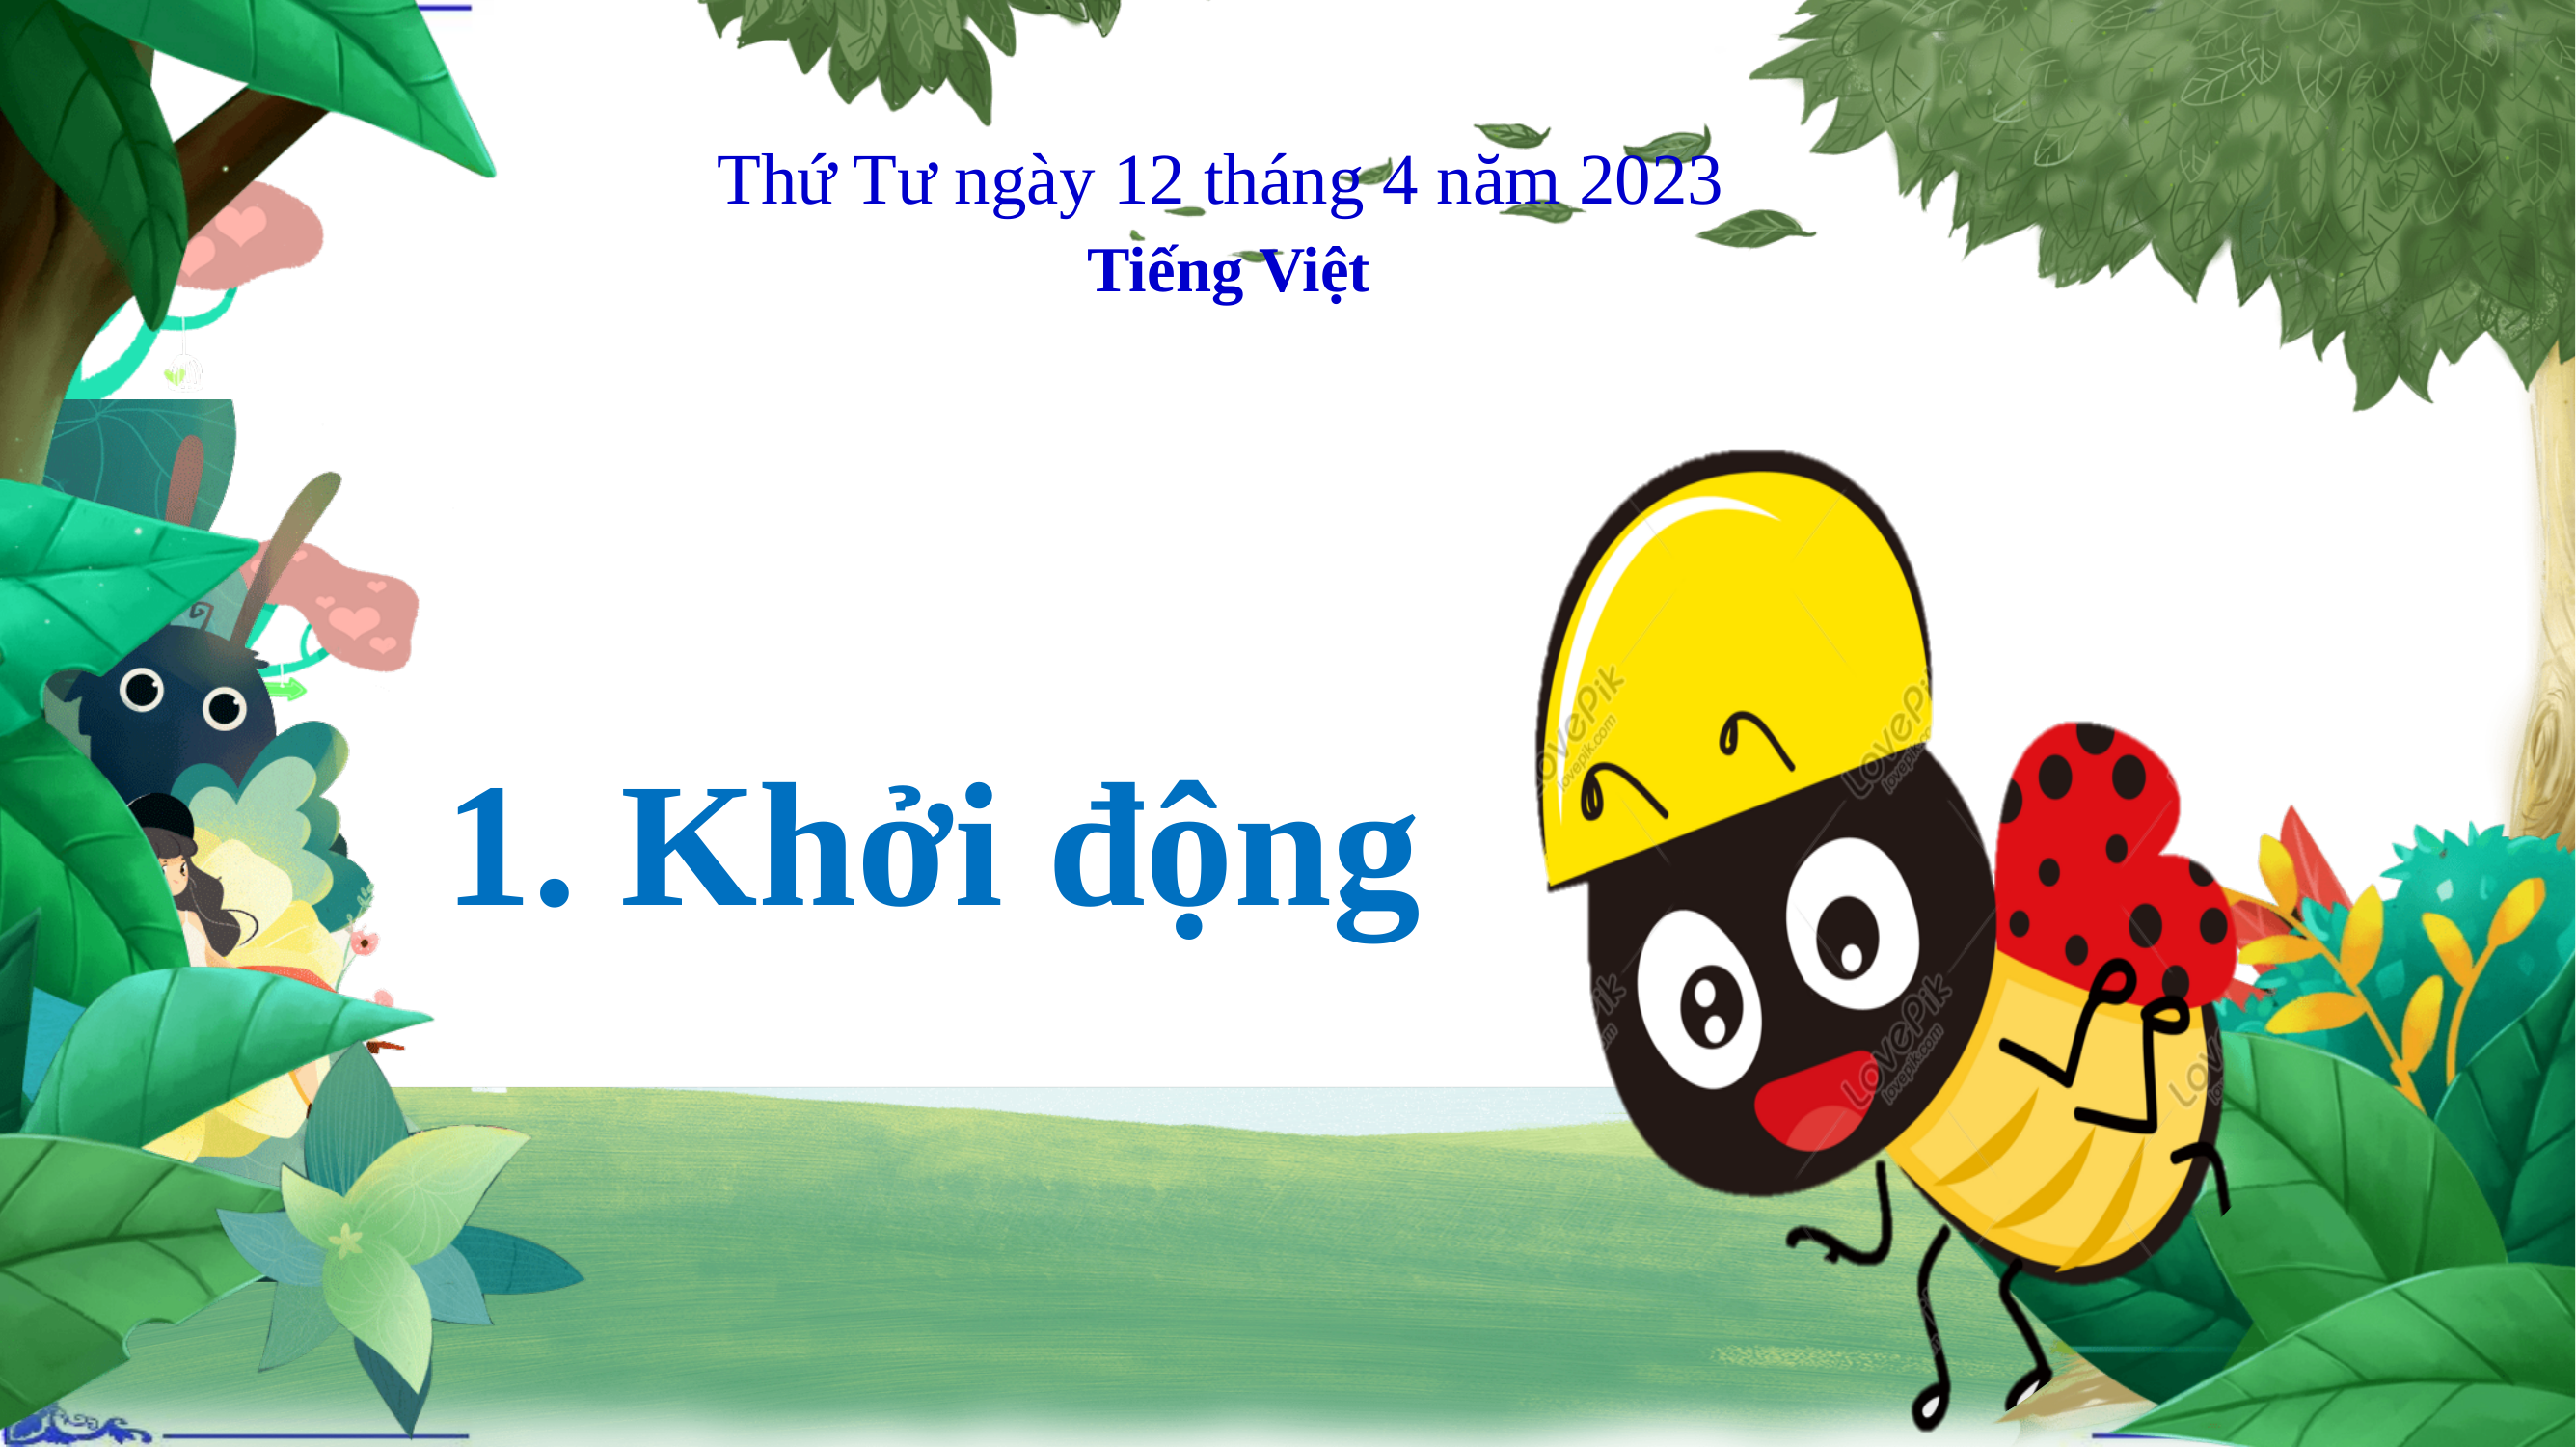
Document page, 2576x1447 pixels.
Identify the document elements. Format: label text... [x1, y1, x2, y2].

picture [0, 0, 2576, 1447]
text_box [696, 123, 1763, 314]
text_box 1. Khởi động [429, 722, 1402, 948]
